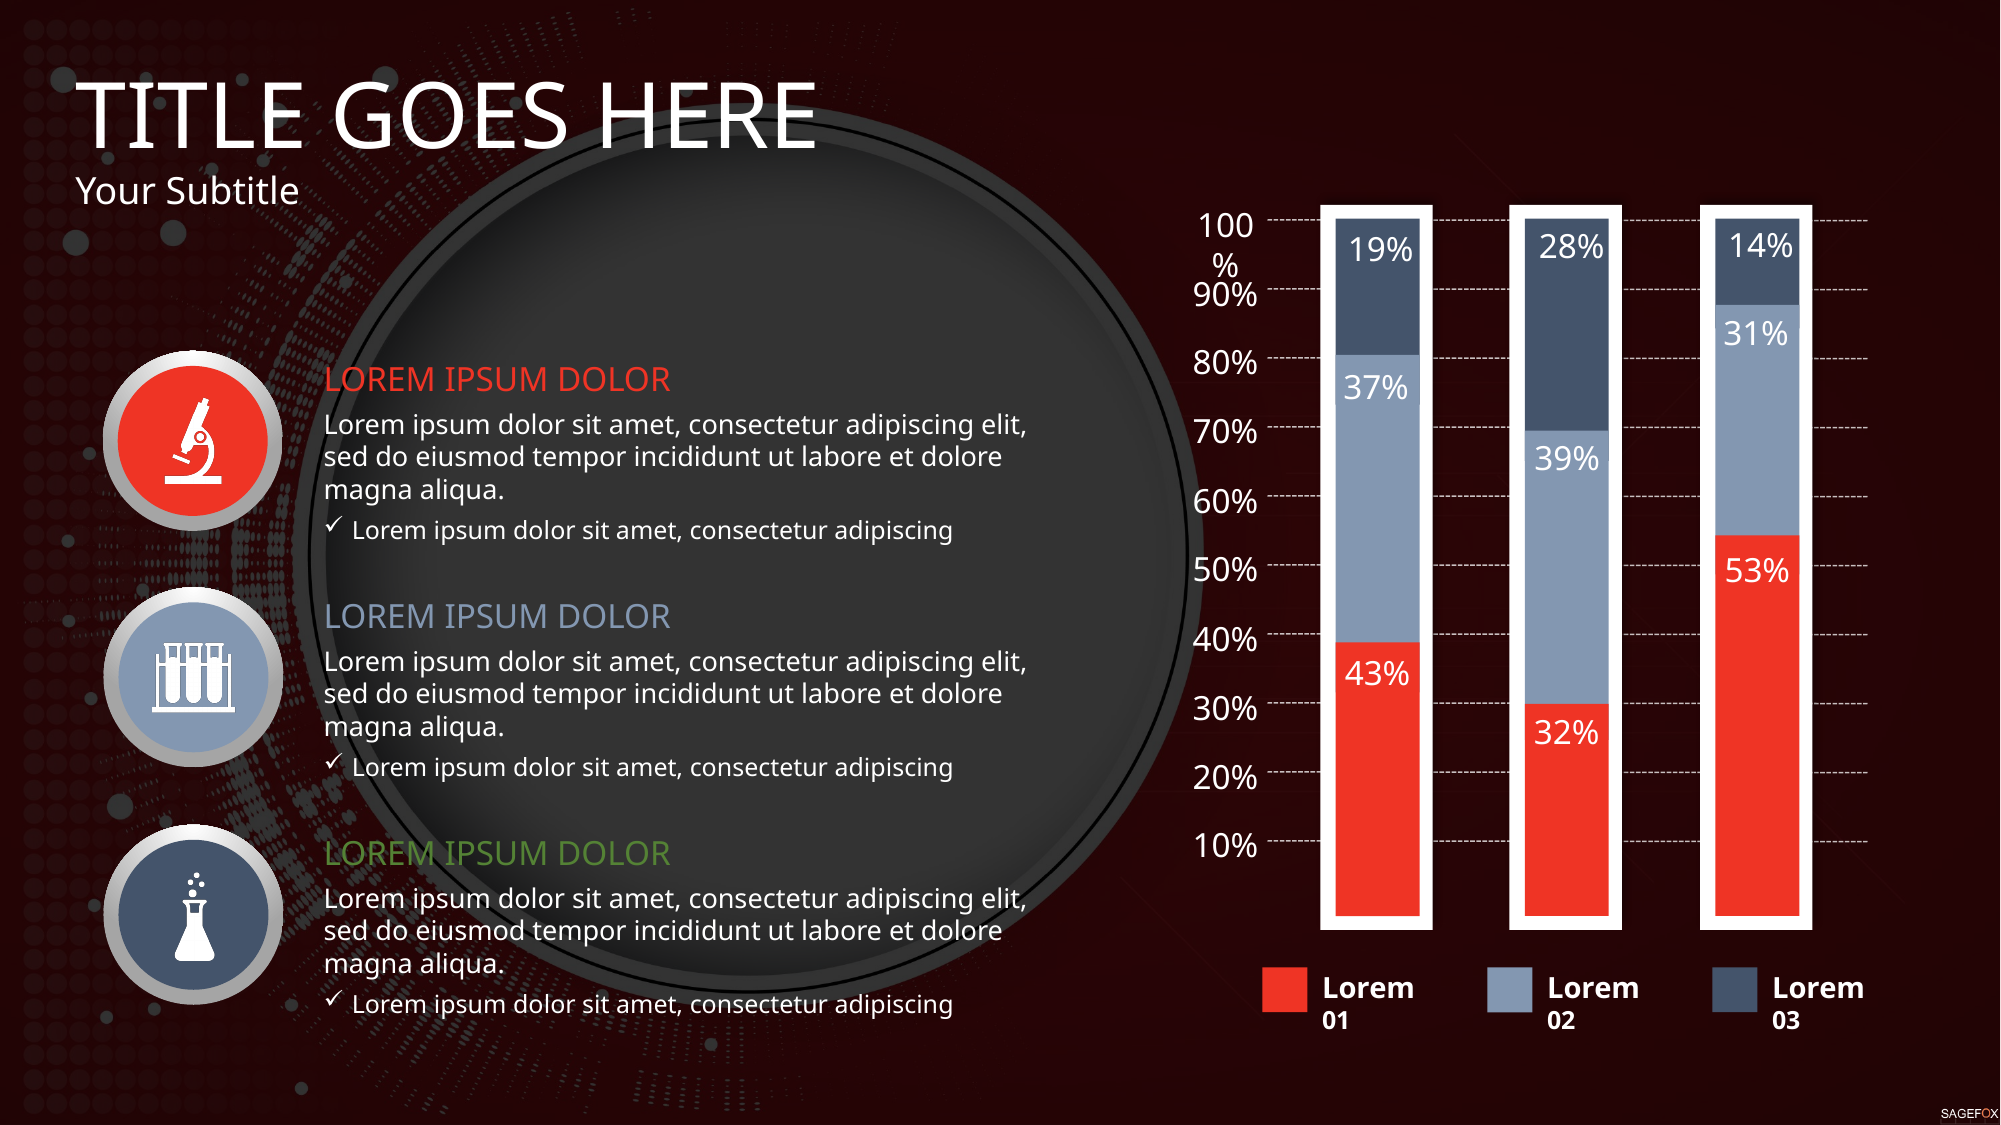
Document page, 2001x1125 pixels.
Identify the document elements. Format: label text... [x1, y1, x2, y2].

text_box [1319, 842, 1434, 931]
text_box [1521, 703, 1612, 916]
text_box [1262, 959, 1458, 1013]
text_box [1711, 304, 1802, 575]
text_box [1712, 535, 1803, 916]
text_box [1612, 219, 1715, 842]
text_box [1331, 354, 1422, 693]
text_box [1335, 218, 1426, 405]
text_box LOREM IPSUM DOLOR Lorem ipsum dolor sit amet, consectetur adipiscing elit, sed do eiusmod tempor incididunt ut labore et dolore magna aliqua. Lorem ipsum dolor sit amet, consectetur adipiscing [308, 588, 1069, 789]
text_box TITLE GOES HERE Your Subtitle [60, 49, 1036, 220]
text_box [1422, 219, 1524, 842]
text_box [102, 350, 283, 531]
text_box LOREM IPSUM DOLOR Lorem ipsum dolor sit amet, consectetur adipiscing elit, sed do eiusmod tempor incididunt ut labore et dolore magna aliqua. Lorem ipsum dolor sit amet, consectetur adipiscing [308, 825, 1069, 1026]
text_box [103, 587, 284, 768]
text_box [1712, 959, 1908, 1013]
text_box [1522, 430, 1613, 740]
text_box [1524, 218, 1617, 461]
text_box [1172, 197, 1278, 873]
text_box [1699, 204, 1813, 219]
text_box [1332, 642, 1423, 917]
text_box [1319, 204, 1434, 219]
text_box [1487, 959, 1683, 1013]
text_box [1508, 204, 1623, 219]
picture [0, 0, 2001, 1125]
text_box LOREM IPSUM DOLOR Lorem ipsum dolor sit amet, consectetur adipiscing elit, sed do eiusmod tempor incididunt ut labore et dolore magna aliqua. Lorem ipsum dolor sit amet, consectetur adipiscing [308, 351, 1069, 552]
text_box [103, 824, 284, 1005]
text_box [1699, 842, 1813, 931]
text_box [1278, 219, 1335, 842]
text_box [1802, 219, 1868, 842]
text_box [1715, 218, 1806, 329]
text_box [1508, 842, 1623, 931]
